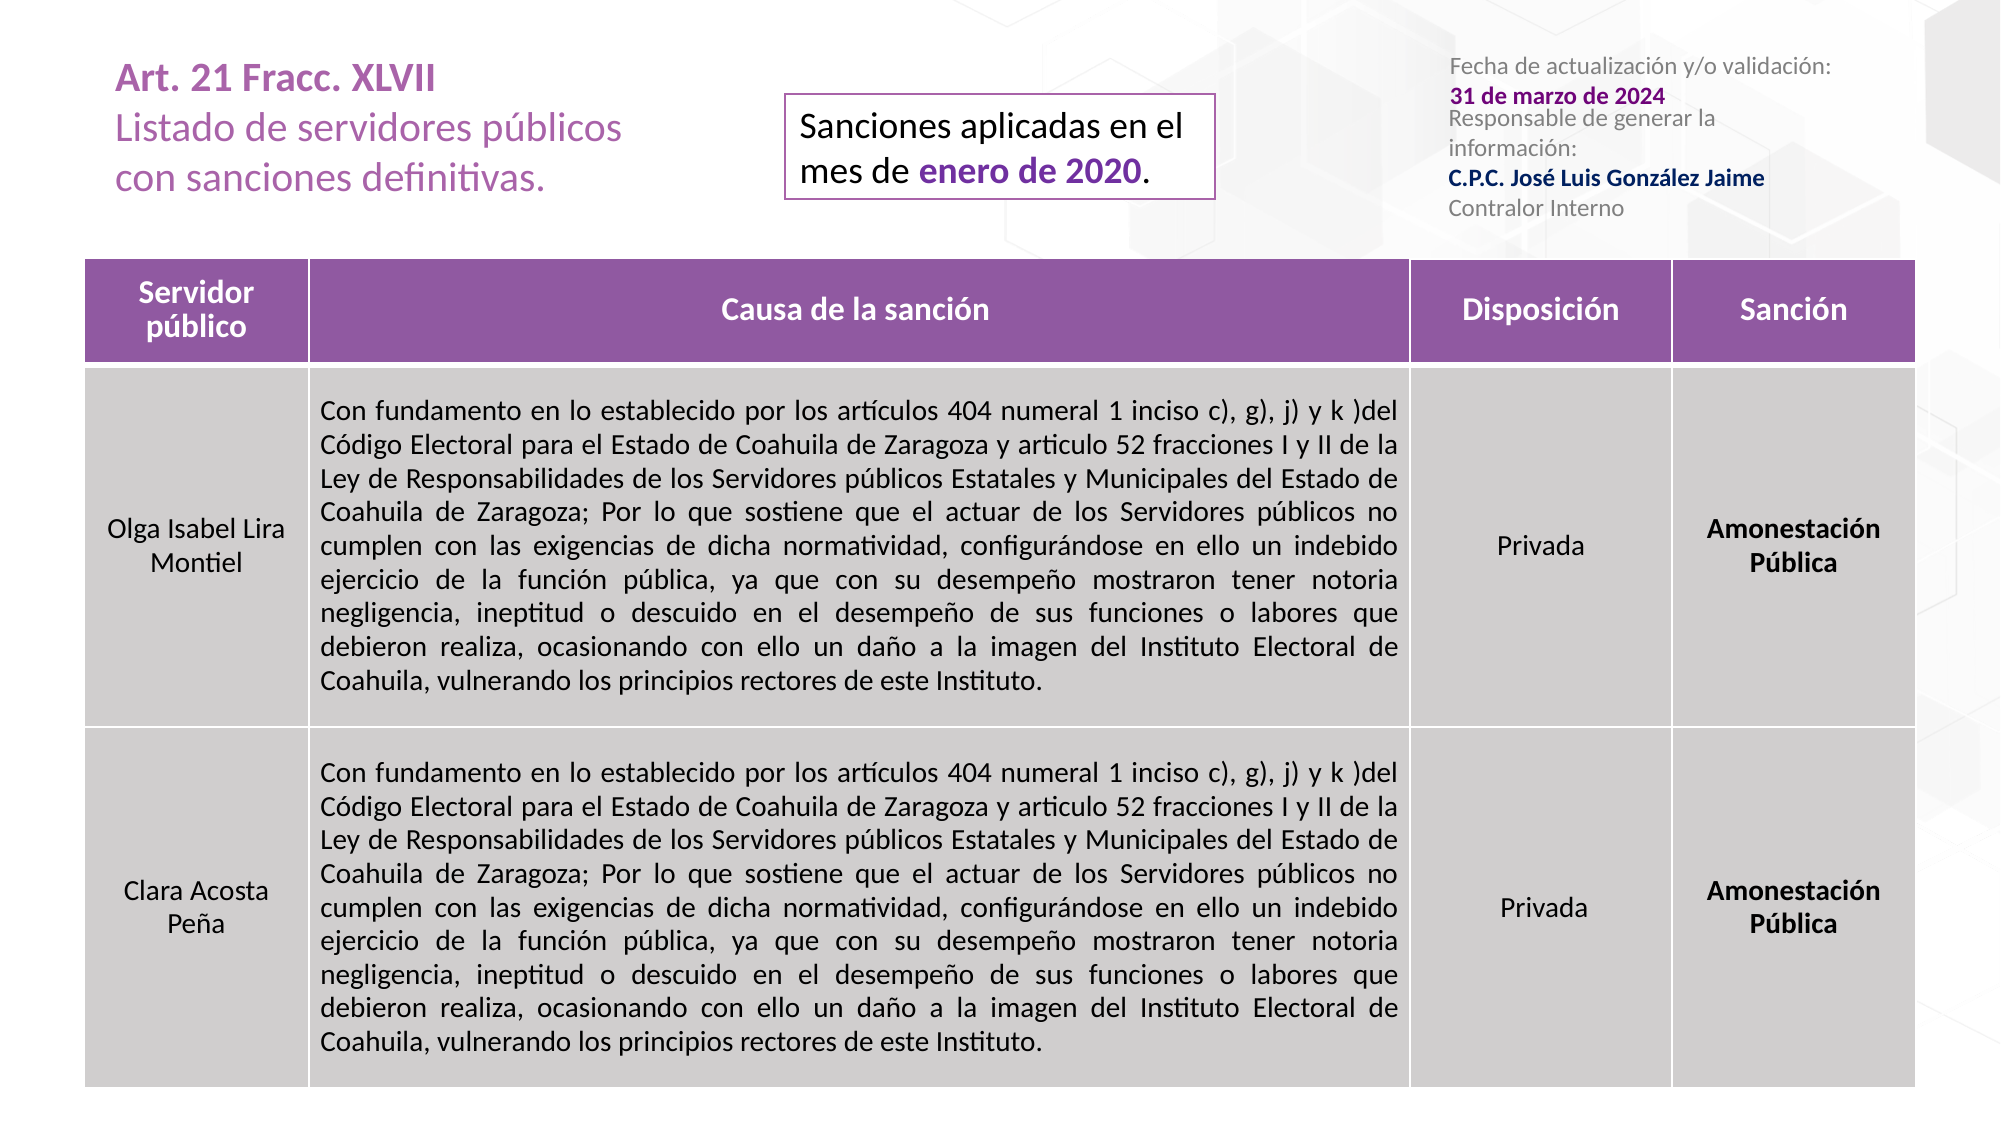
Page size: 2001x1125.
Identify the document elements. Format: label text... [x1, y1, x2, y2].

table_header Servidor público [85, 259, 308, 362]
text_box Sanciones aplicadas en el mes de enero de 2020. [784, 93, 1216, 200]
table_cell Olga Isabel Lira Montiel [85, 368, 308, 726]
table_cell Amonestación Pública [1673, 728, 1915, 1087]
table_header Causa de la sanción [310, 259, 1409, 362]
table_cell Clara Acosta Peña [85, 728, 308, 1087]
picture [0, 0, 2001, 1125]
table_cell Privada [1411, 368, 1671, 726]
table_header Sanción [1673, 260, 1915, 362]
table_cell Con fundamento en lo establecido por los artículos 404 numeral 1 inciso c), g), j) y k )del Código Electoral para el Estado de Coahuila de Zaragoza y articulo 52 fracciones I y II de la Ley de Responsabilidades de los Servidores públicos Estatales y Municipales del Estado de Coahuila de Zaragoza; Por lo que sostiene que el actuar de los Servidores públicos no cumplen con las exigencias de dicha normatividad, configurándose en ello un indebido ejercicio de la función pública, ya que con su desempeño mostraron tener notoria negligencia, ineptitud o descuido en el desempeño de sus funciones o labores que debieron realiza, ocasionando con ello un daño a la imagen del Instituto Electoral de Coahuila, vulnerando los principios rectores de este Instituto. [310, 728, 1409, 1087]
text_box Art. 21 Fracc. XLVII Listado de servidores públicos con sanciones definitivas. [100, 41, 678, 257]
table_cell Privada [1411, 728, 1671, 1087]
table_cell Con fundamento en lo establecido por los artículos 404 numeral 1 inciso c), g), j) y k )del Código Electoral para el Estado de Coahuila de Zaragoza y articulo 52 fracciones I y II de la Ley de Responsabilidades de los Servidores públicos Estatales y Municipales del Estado de Coahuila de Zaragoza; Por lo que sostiene que el actuar de los Servidores públicos no cumplen con las exigencias de dicha normatividad, configurándose en ello un indebido ejercicio de la función pública, ya que con su desempeño mostraron tener notoria negligencia, ineptitud o descuido en el desempeño de sus funciones o labores que debieron realiza, ocasionando con ello un daño a la imagen del Instituto Electoral de Coahuila, vulnerando los principios rectores de este Instituto. [310, 368, 1409, 726]
table_cell Amonestación Pública [1673, 368, 1915, 726]
table_header Disposición [1411, 260, 1671, 362]
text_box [1433, 41, 1856, 231]
